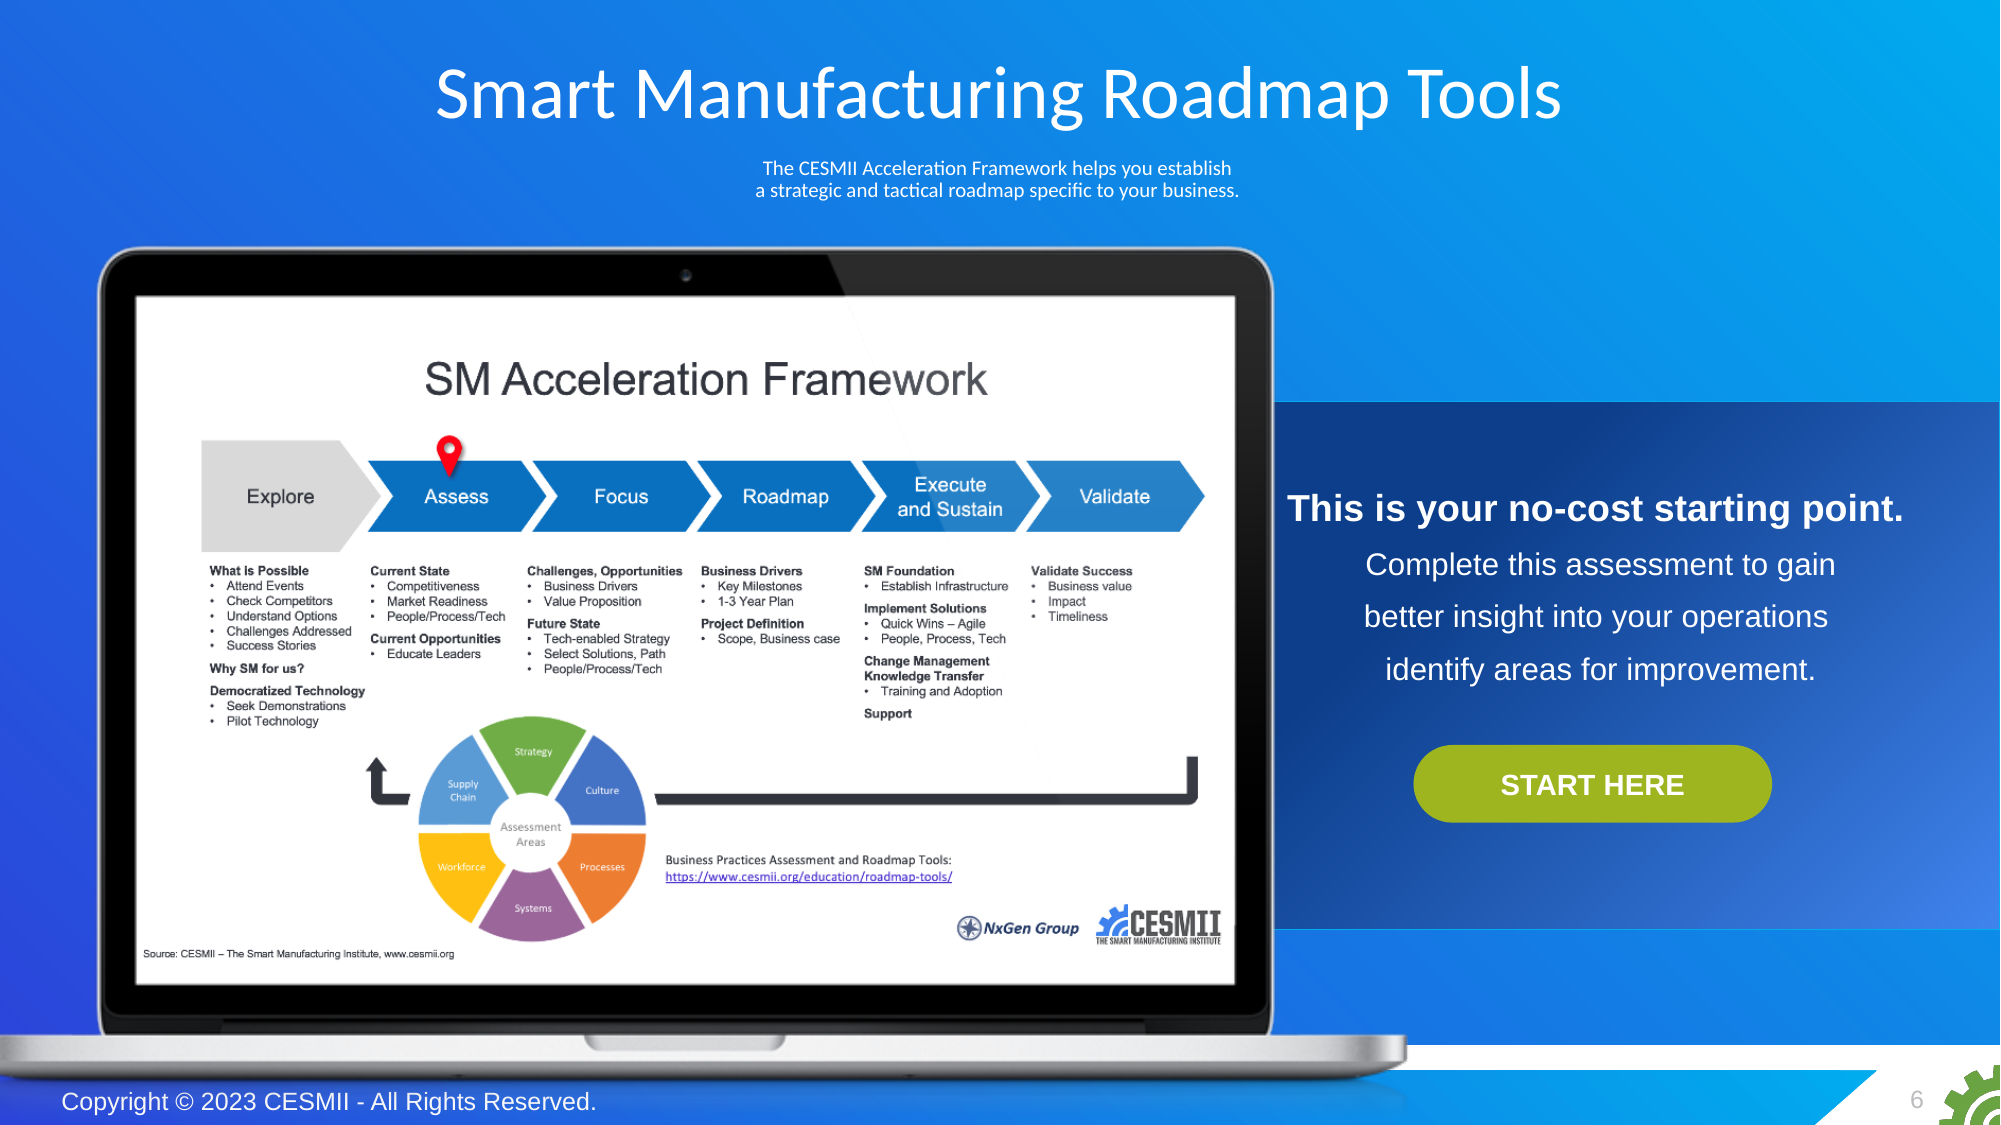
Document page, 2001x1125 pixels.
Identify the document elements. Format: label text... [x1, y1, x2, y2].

list The CESMII Acceleration Framework helps you establish a strategic and tactical roadmap specific to your business. [0, 149, 2000, 210]
slide_number 6 [1488, 1068, 1939, 1125]
text_box START HERE [1443, 743, 1774, 824]
title Smart Manufacturing Roadmap Tools [0, 45, 2000, 143]
picture [0, 216, 1443, 1125]
text_box This is your no-cost starting point. Complete this assessment to gain better insight into your operations identify areas for improvement. [1443, 401, 2000, 930]
